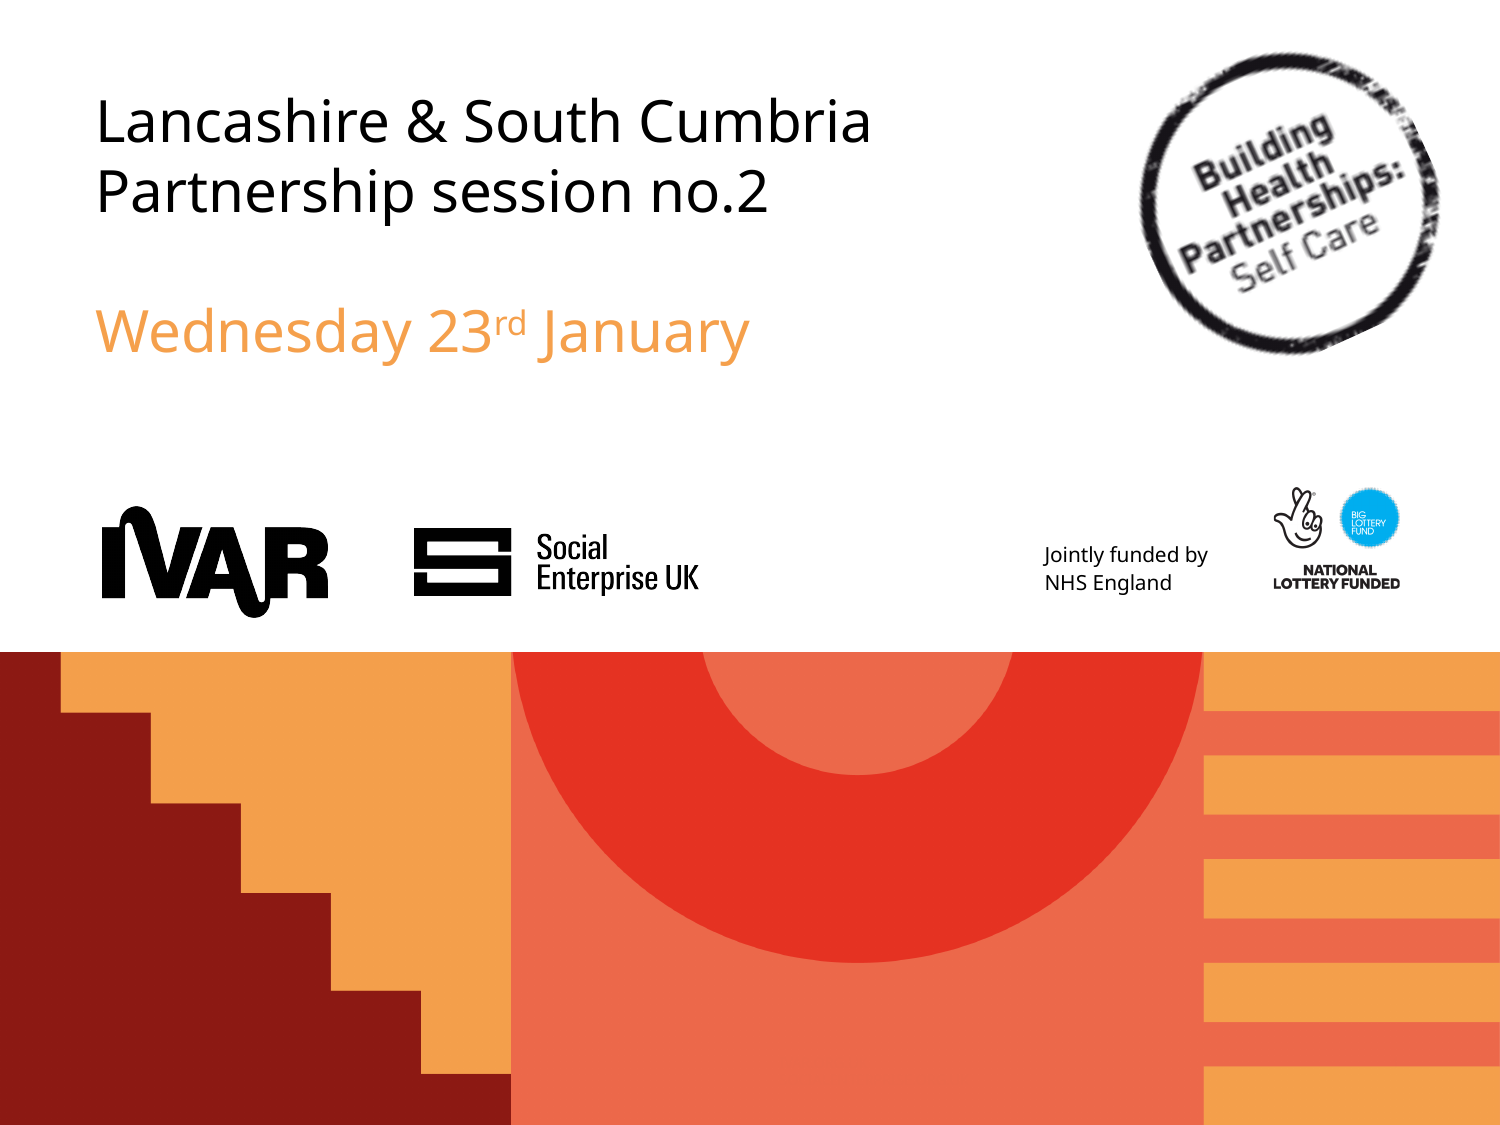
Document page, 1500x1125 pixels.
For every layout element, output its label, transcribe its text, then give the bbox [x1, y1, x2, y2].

text_box Jointly funded by NHS England [1044, 530, 1214, 603]
text_box Lancashire & South Cumbria Partnership session no.2 Wednesday 23rd January [95, 54, 1041, 442]
picture [0, 652, 1500, 1125]
picture [1140, 52, 1436, 352]
picture [1273, 487, 1400, 589]
picture [102, 506, 328, 618]
picture [414, 528, 699, 596]
